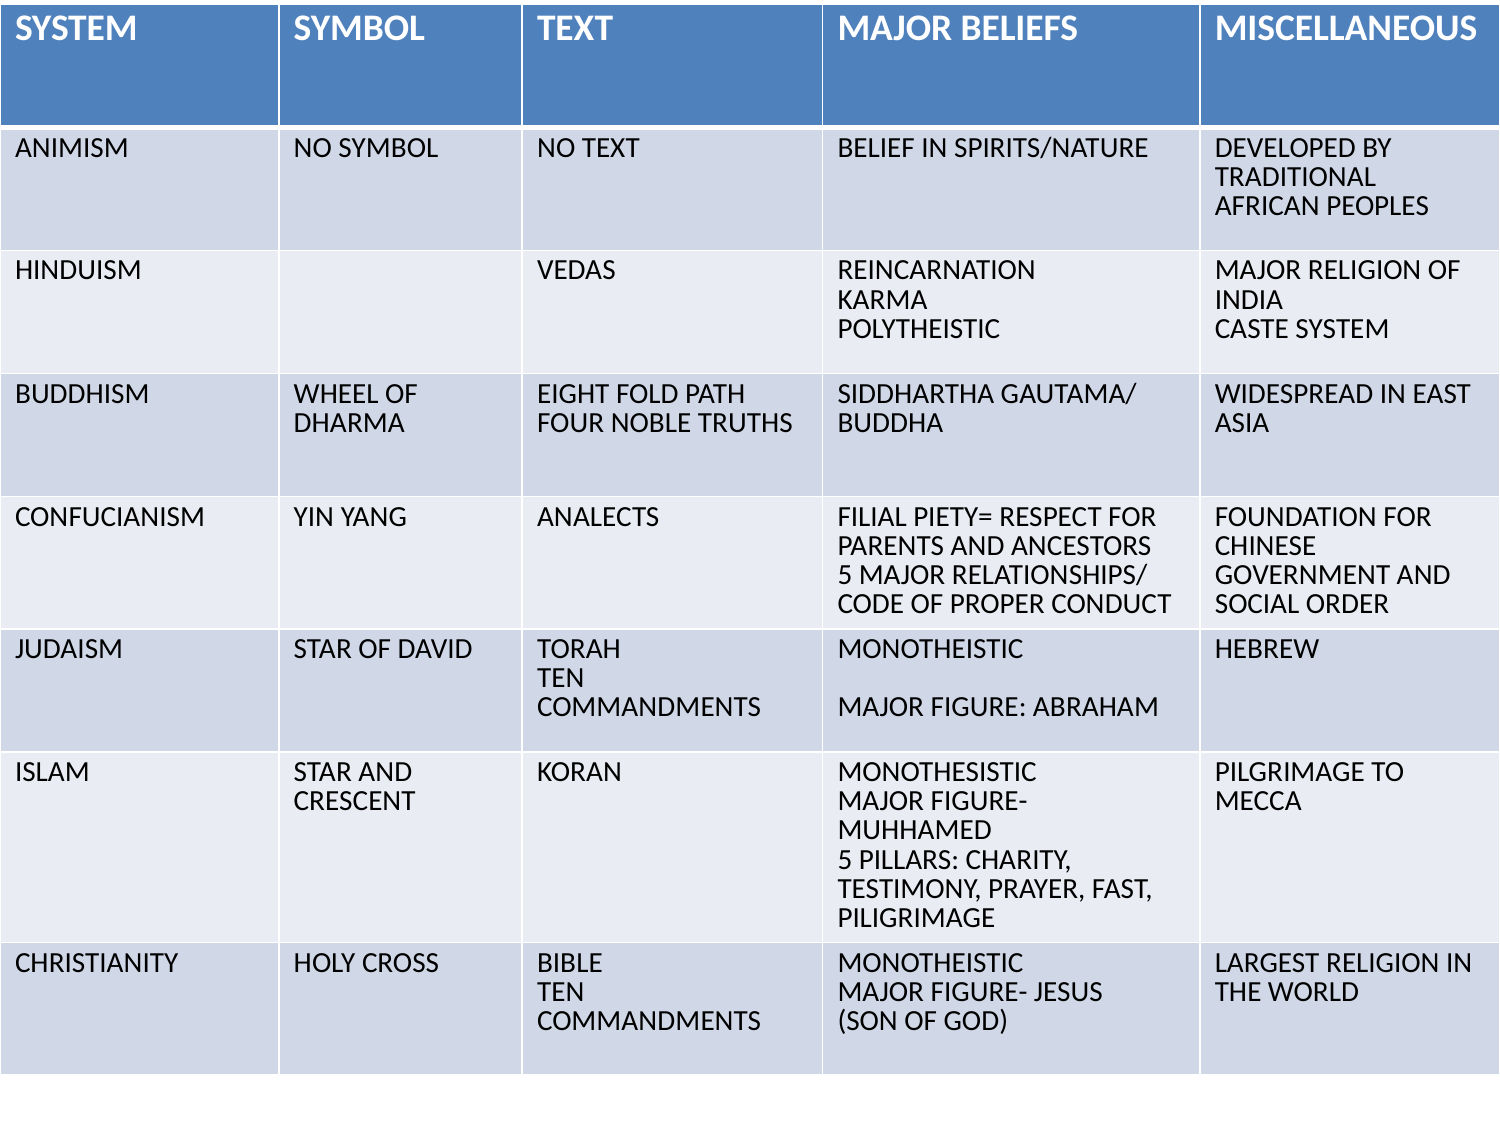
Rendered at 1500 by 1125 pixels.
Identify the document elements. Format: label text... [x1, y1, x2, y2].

table_cell REINCARNATION KARMA POLYTHEISTIC [823, 251, 1199, 373]
table_cell ANIMISM [1, 130, 278, 250]
table_cell LARGEST RELIGION IN THE WORLD [1201, 943, 1499, 1074]
table_cell SIDDHARTHA GAUTAMA/ BUDDHA [823, 374, 1199, 496]
table_cell MONOTHEISTIC MAJOR FIGURE: ABRAHAM [823, 630, 1199, 751]
table_cell MONOTHESISTIC MAJOR FIGURE- MUHHAMED 5 PILLARS: CHARITY, TESTIMONY, PRAYER, FAST, PILIGRIMAGE [823, 753, 1199, 942]
table_cell TORAH TEN COMMANDMENTS [523, 630, 822, 751]
table_header SYSTEM [1, 5, 278, 125]
table_cell ANALECTS [523, 497, 822, 628]
table_cell [280, 251, 521, 373]
table_cell HEBREW [1201, 630, 1499, 751]
table_cell MAJOR RELIGION OF INDIA CASTE SYSTEM [1201, 251, 1499, 373]
table_cell NO SYMBOL [280, 130, 521, 250]
table_cell KORAN [523, 753, 822, 942]
table_cell STAR OF DAVID [280, 630, 521, 751]
table_cell HINDUISM [1, 251, 278, 373]
table_cell MONOTHEISTIC MAJOR FIGURE- JESUS (SON OF GOD) [823, 943, 1199, 1074]
table_cell BUDDHISM [1, 374, 278, 496]
table_cell FOUNDATION FOR CHINESE GOVERNMENT AND SOCIAL ORDER [1201, 497, 1499, 628]
table_cell DEVELOPED BY TRADITIONAL AFRICAN PEOPLES [1201, 130, 1499, 250]
table_cell EIGHT FOLD PATH FOUR NOBLE TRUTHS [523, 374, 822, 496]
table_cell YIN YANG [280, 497, 521, 628]
table_cell NO TEXT [523, 130, 822, 250]
table_header TEXT [523, 5, 822, 125]
table_header MISCELLANEOUS [1201, 5, 1499, 125]
table_cell HOLY CROSS [280, 943, 521, 1074]
table_cell BELIEF IN SPIRITS/NATURE [823, 130, 1199, 250]
table_header SYMBOL [280, 5, 521, 125]
table_cell FILIAL PIETY= RESPECT FOR PARENTS AND ANCESTORS 5 MAJOR RELATIONSHIPS/ CODE OF PROPER CONDUCT [823, 497, 1199, 628]
table_cell PILGRIMAGE TO MECCA [1201, 753, 1499, 942]
table_cell VEDAS [523, 251, 822, 373]
table_cell STAR AND CRESCENT [280, 753, 521, 942]
table_cell WIDESPREAD IN EAST ASIA [1201, 374, 1499, 496]
table_cell CHRISTIANITY [1, 943, 278, 1074]
table_cell CONFUCIANISM [1, 497, 278, 628]
table_cell ISLAM [1, 753, 278, 942]
table_cell JUDAISM [1, 630, 278, 751]
table_cell BIBLE TEN COMMANDMENTS [523, 943, 822, 1074]
table_cell WHEEL OF DHARMA [280, 374, 521, 496]
table_header MAJOR BELIEFS [823, 5, 1199, 125]
